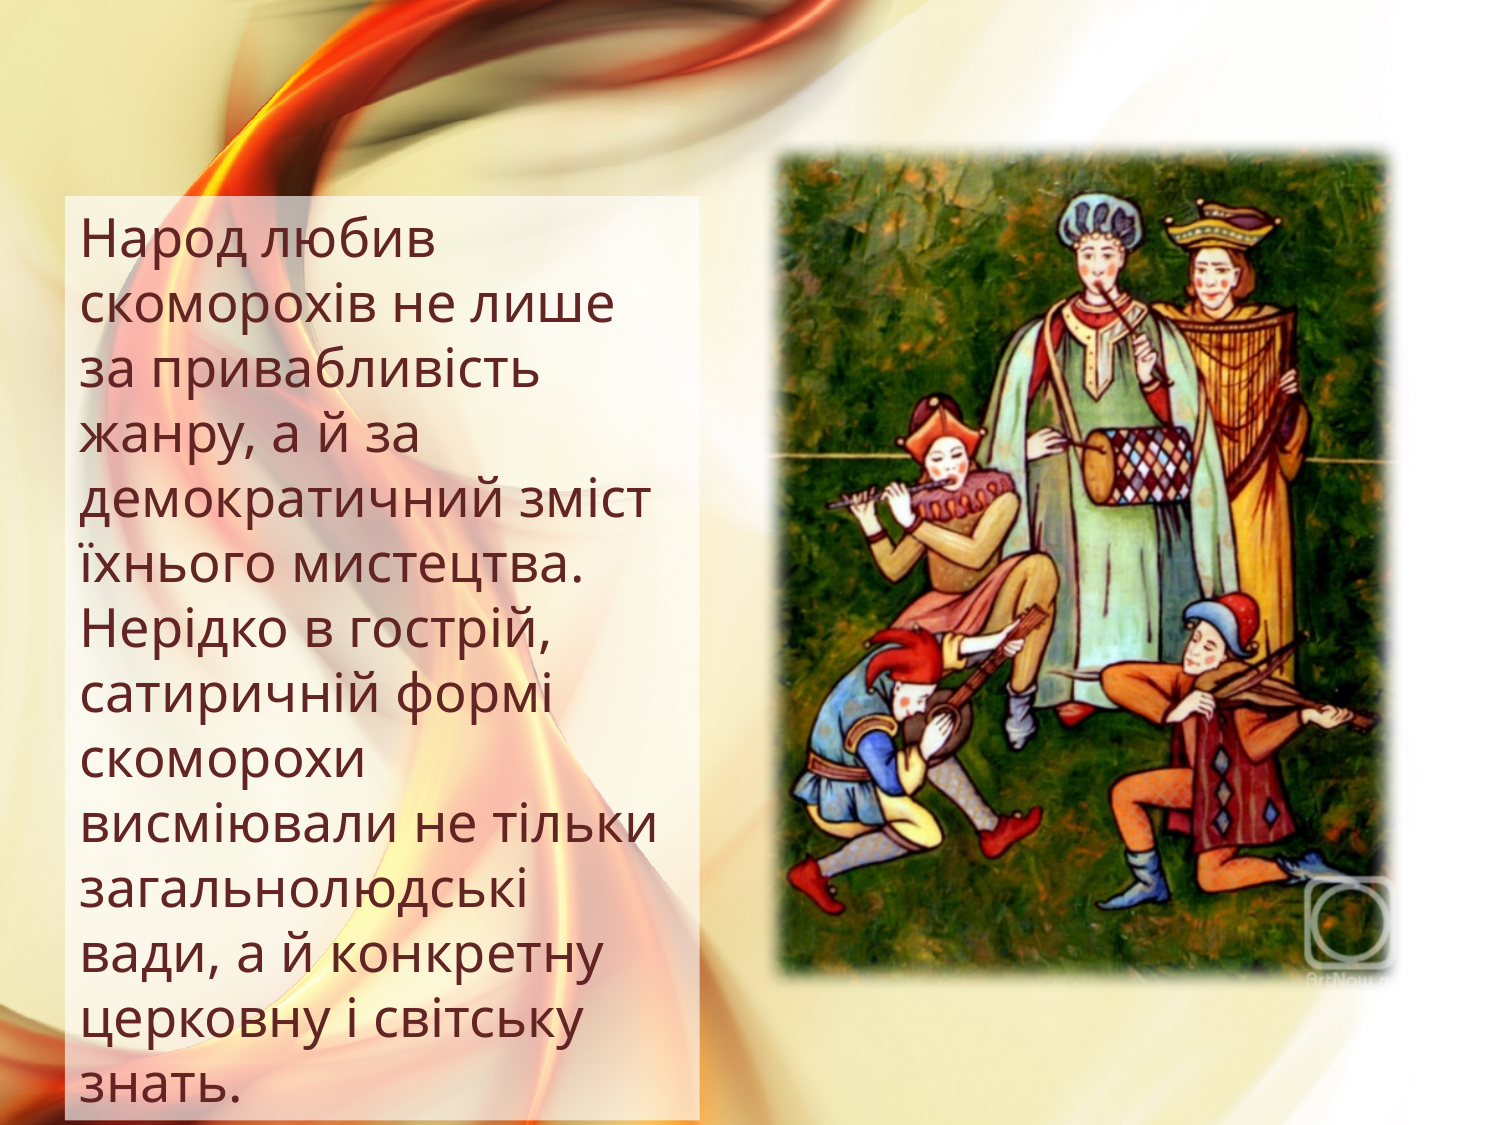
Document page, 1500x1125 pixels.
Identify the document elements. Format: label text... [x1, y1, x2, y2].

text_box Народ любив скоморохів не лише за привабливість жанру, а й за демократичний зміст їхнього мистецтва. Нерідко в гострій, сатиричній формі скоморохи висміювали не тільки загальнолюдські вади, а й конкретну церковну і світську знать. [64, 196, 700, 1121]
picture [0, 0, 1500, 1125]
